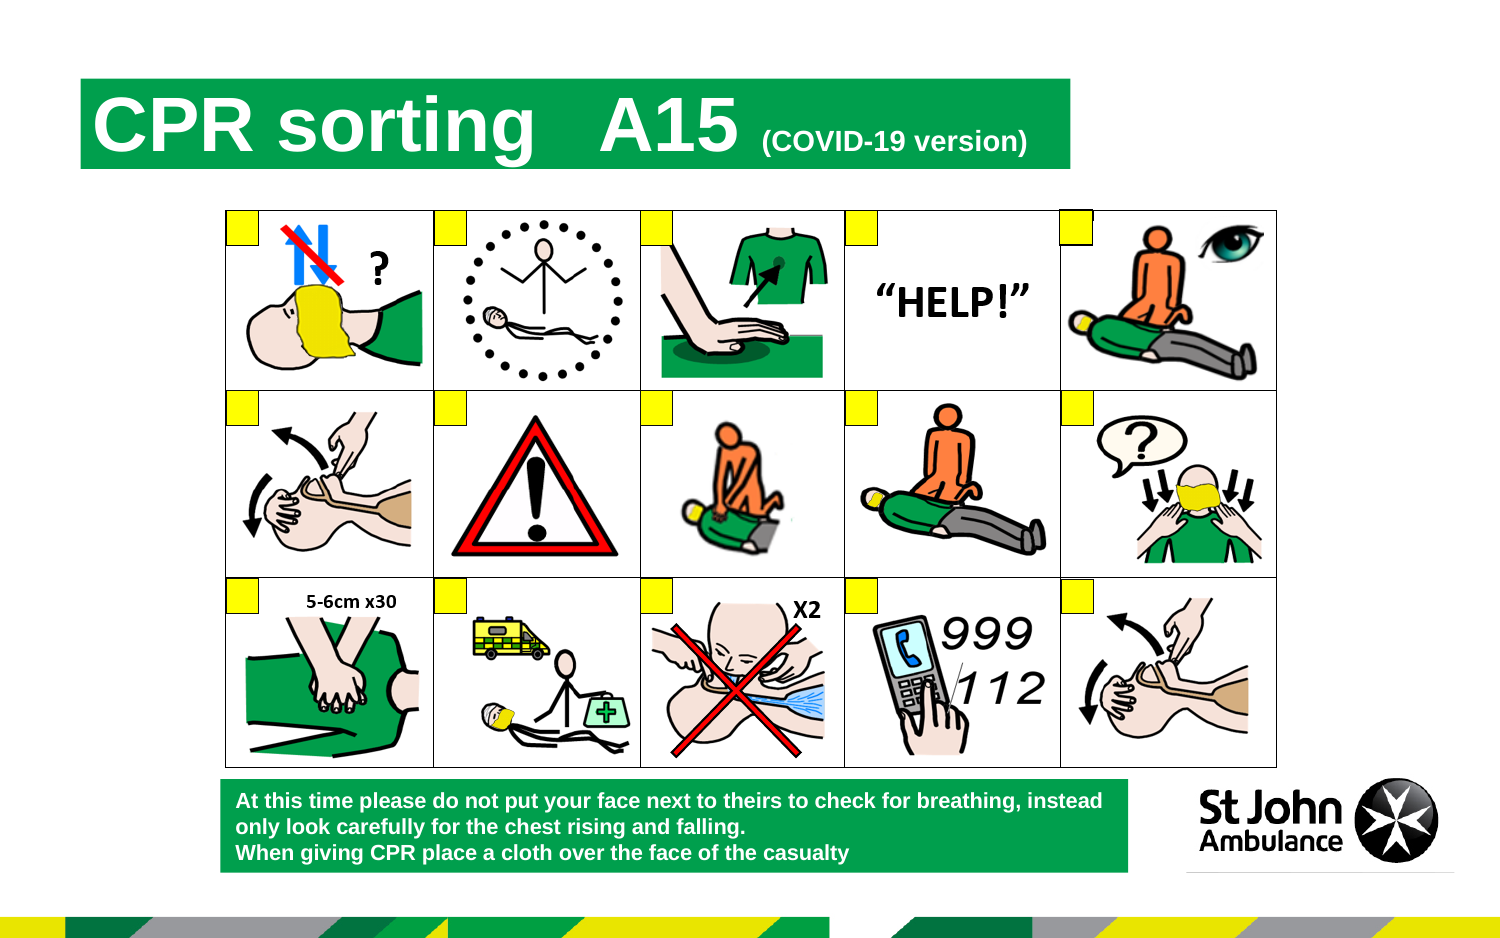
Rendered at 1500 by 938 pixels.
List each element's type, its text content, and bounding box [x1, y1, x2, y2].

picture [0, 897, 1500, 938]
picture [220, 206, 1455, 873]
list CPR sorting A15 (COVID-19 version) [80, 78, 1071, 169]
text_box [677, 392, 833, 562]
text_box At this time please do not put your face next to theirs to check for breathing, instead only look carefully for the chest rising and falling. When giving CPR place a cloth over the face of the casualty [220, 779, 1129, 873]
